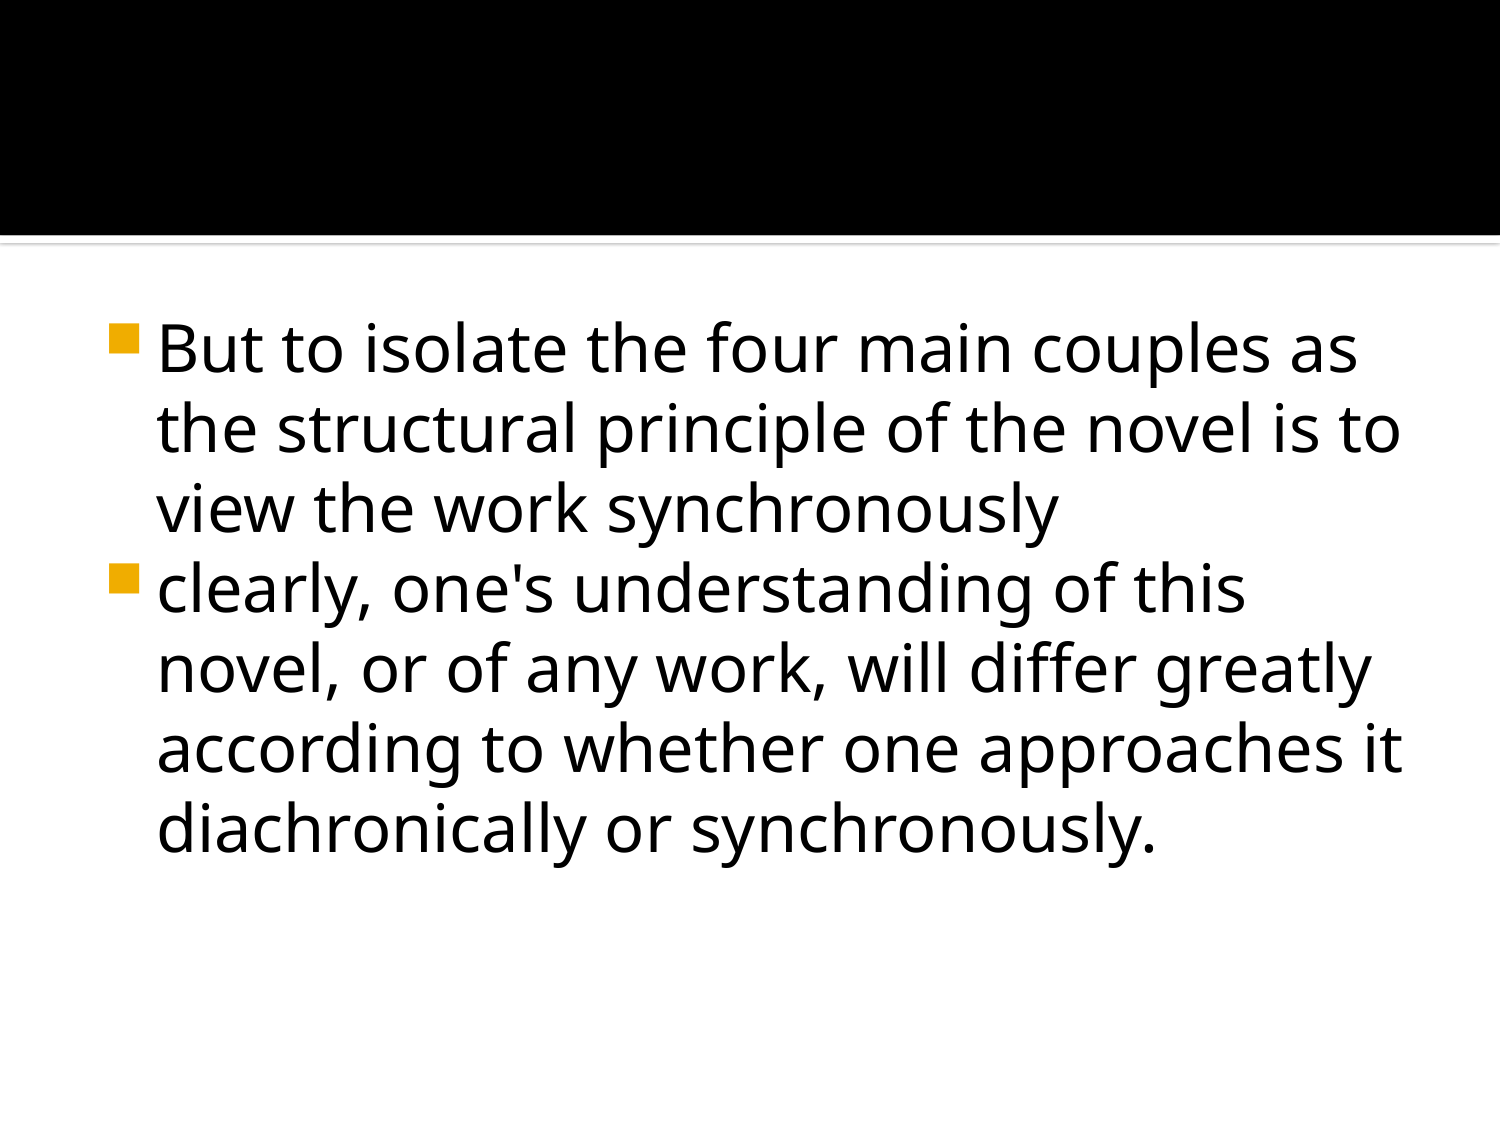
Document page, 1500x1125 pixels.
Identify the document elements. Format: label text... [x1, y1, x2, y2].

list But to isolate the four main couples as the structural principle of the novel is to view the work synchronously clearly, one's understanding of this novel, or of any work, will differ greatly according to whether one approaches it diachronically or synchronously. [75, 291, 1425, 1050]
